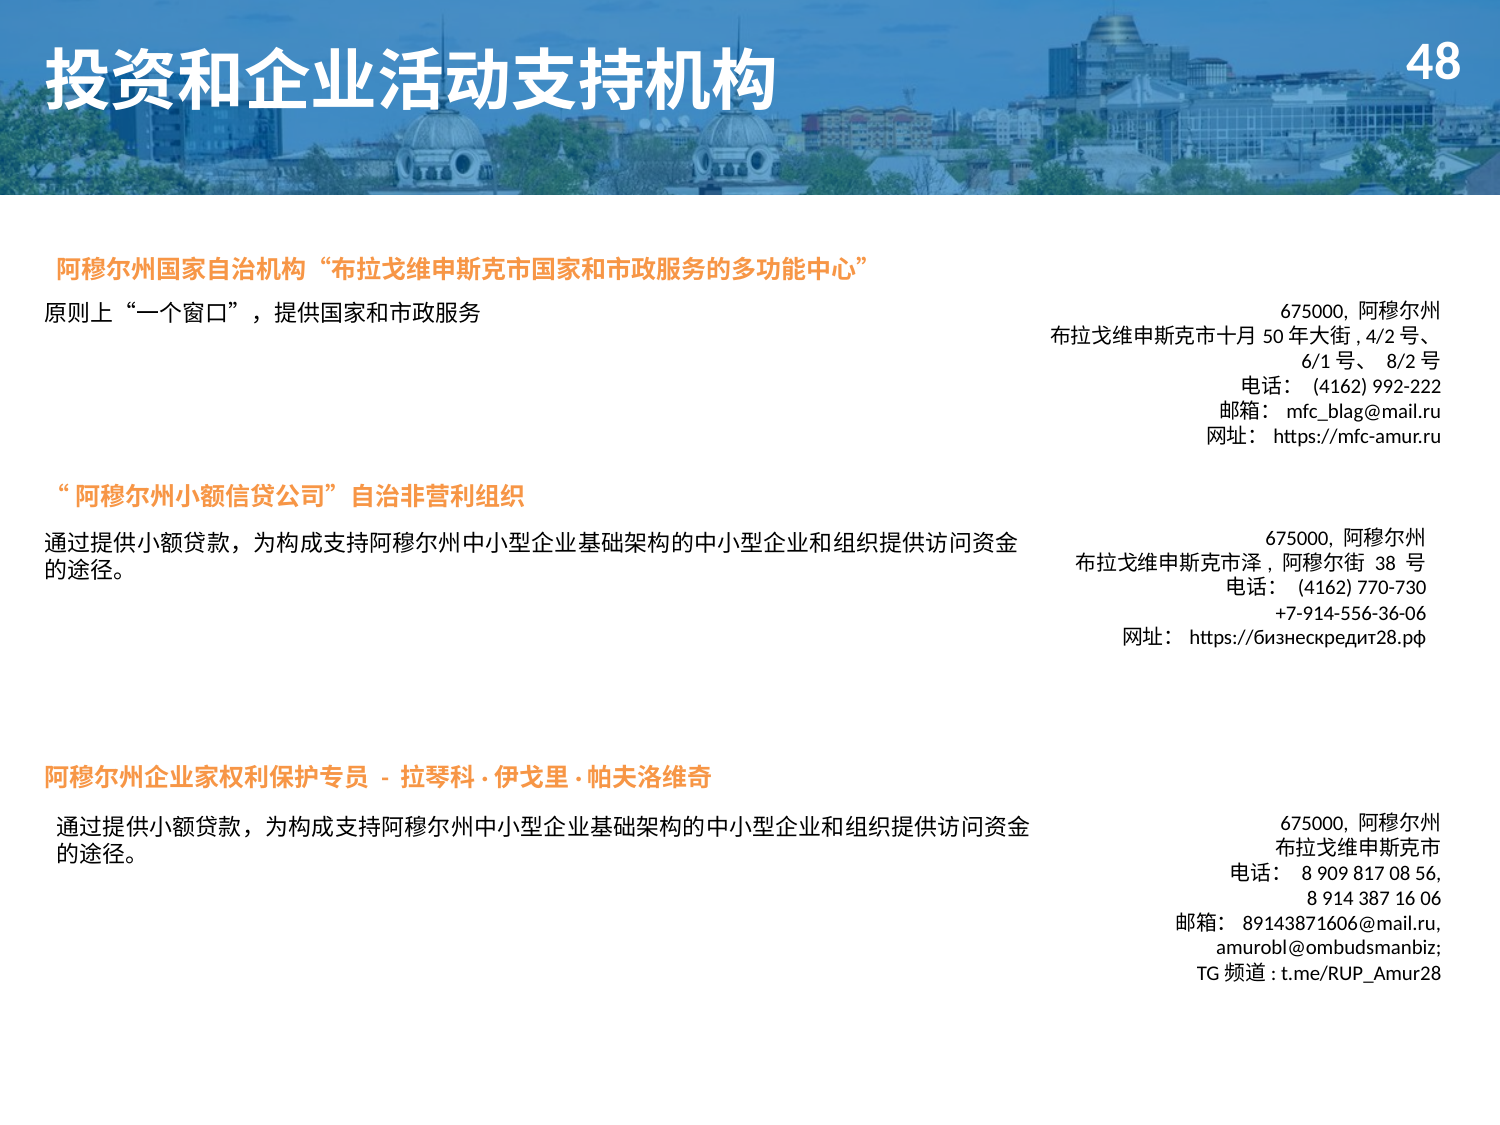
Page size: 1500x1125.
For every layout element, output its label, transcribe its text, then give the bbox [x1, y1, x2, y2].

text_box 675000, 阿穆尔州 布拉戈维申斯克市泽, 阿穆尔街 38 号 电话： (4162) 770-730 +7-914-556-36-06 网址：https://бизнескредит28.рф [1057, 517, 1442, 683]
text_box 阿穆尔州企业家权利保护专员 - 拉琴科·伊戈里·帕夫洛维奇 [29, 763, 1412, 799]
text_box 通过提供小额贷款，为构成支持阿穆尔州中小型企业基础架构的中小型企业和组织提供访问资金的途径。 [29, 520, 1034, 651]
text_box 阿穆尔州国家自治机构“布拉戈维申斯克市国家和市政服务的多功能中心” [41, 219, 1424, 290]
picture [0, 0, 1500, 196]
text_box 675000, 阿穆尔州 布拉戈维申斯克市十月50年大街, 4/2号、 6/1号、 8/2号 电话： (4162) 992-222 邮箱：mfc_blag@mail.ru 网址：https://mfc-amur.ru [1042, 290, 1457, 480]
text_box “阿穆尔州小额信贷公司”自治非营利组织 [29, 482, 1412, 518]
text_box 通过提供小额贷款，为构成支持阿穆尔州中小型企业基础架构的中小型企业和组织提供访问资金的途径。 [41, 804, 1046, 935]
text_box 原则上“一个窗口”，提供国家和市政服务 [29, 290, 1042, 374]
text_box 675000, 阿穆尔州 布拉戈维申斯克市 电话： 8 909 817 08 56, 8 914 387 16 06 邮箱：89143871606@mail.ru, amurobl@ombudsmanbiz; TG频道: t.me/RUP_Amur28 [1072, 802, 1457, 1035]
